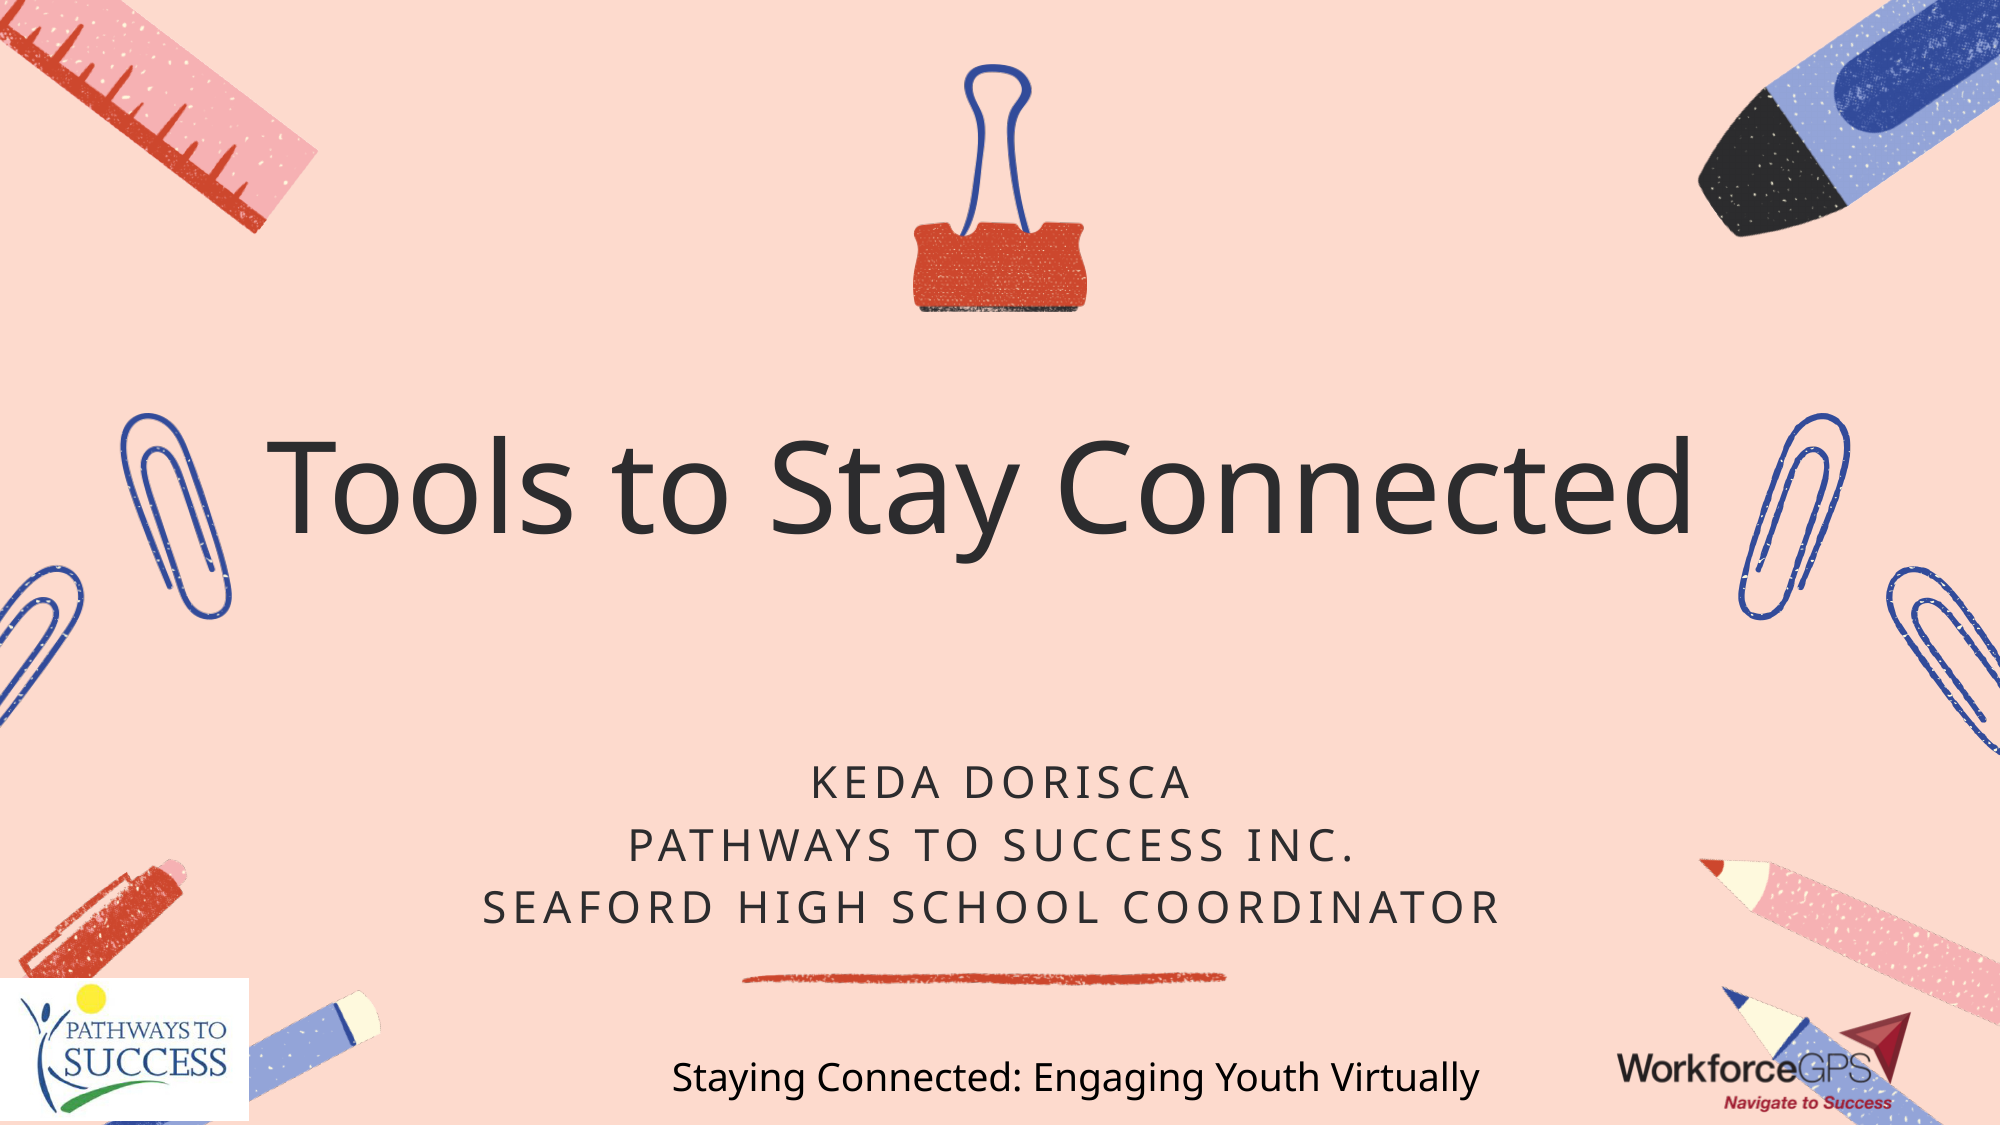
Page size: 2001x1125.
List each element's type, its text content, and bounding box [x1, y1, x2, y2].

picture [742, 946, 1228, 1012]
picture [1673, 0, 2000, 323]
text_box Tools to Stay Connected [246, 401, 1754, 718]
picture [0, 762, 387, 1125]
picture [913, 64, 1087, 313]
text_box KEDA DORISCA PATHWAYS TO SUCCESS INC. SEAFORD HIGH SCHOOL COORDINATOR [246, 745, 1754, 933]
picture [0, 0, 318, 335]
picture [1601, 413, 2000, 1125]
text_box Staying Connected: Engaging Youth Virtually [549, 1044, 1602, 1100]
picture [0, 413, 232, 756]
